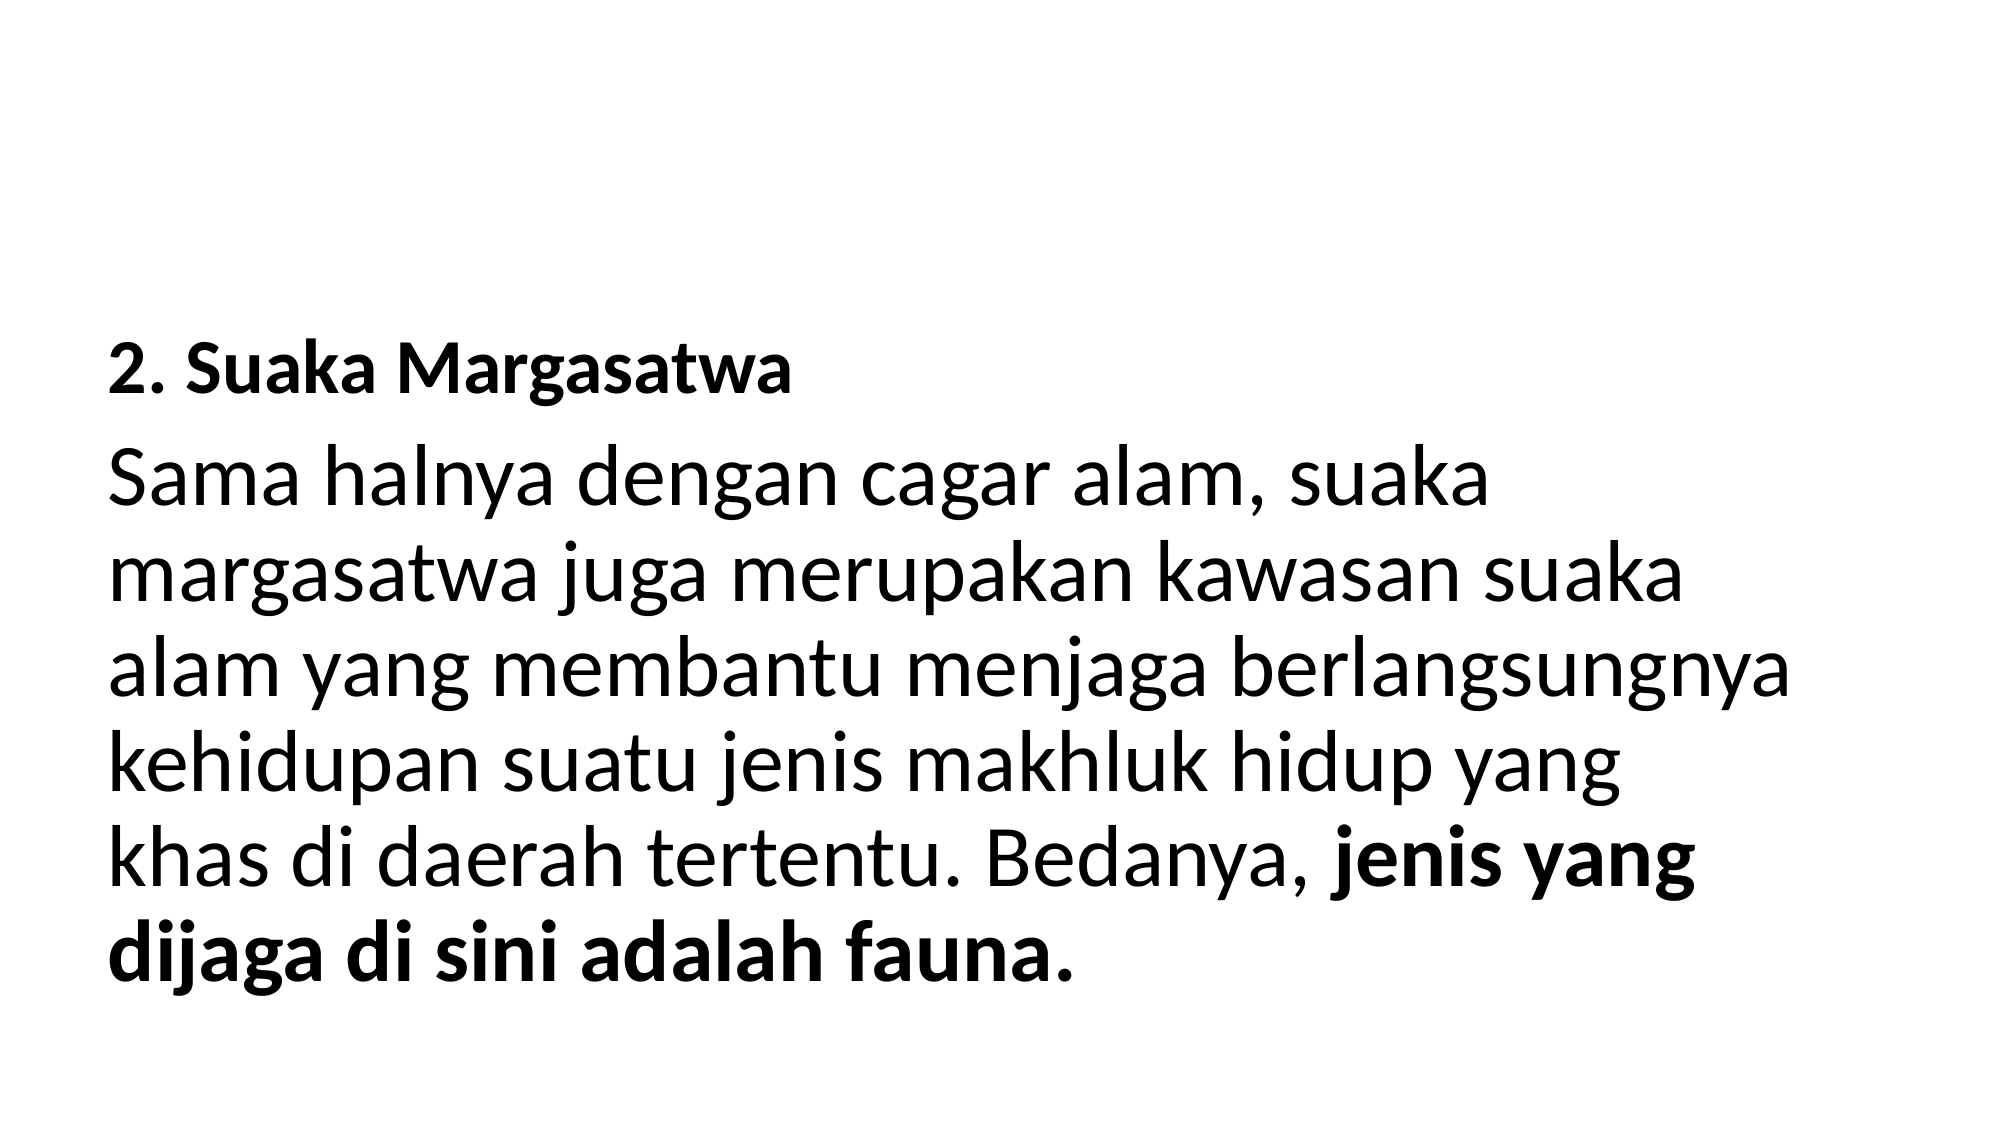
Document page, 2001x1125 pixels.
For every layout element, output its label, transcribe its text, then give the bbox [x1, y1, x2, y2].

list 2. Suaka Margasatwa Sama halnya dengan cagar alam, suaka margasatwa juga merupakan kawasan suaka alam yang membantu menjaga berlangsungnya kehidupan suatu jenis makhluk hidup yang khas di daerah tertentu. Bedanya, jenis yang dijaga di sini adalah fauna. [92, 318, 1818, 1032]
